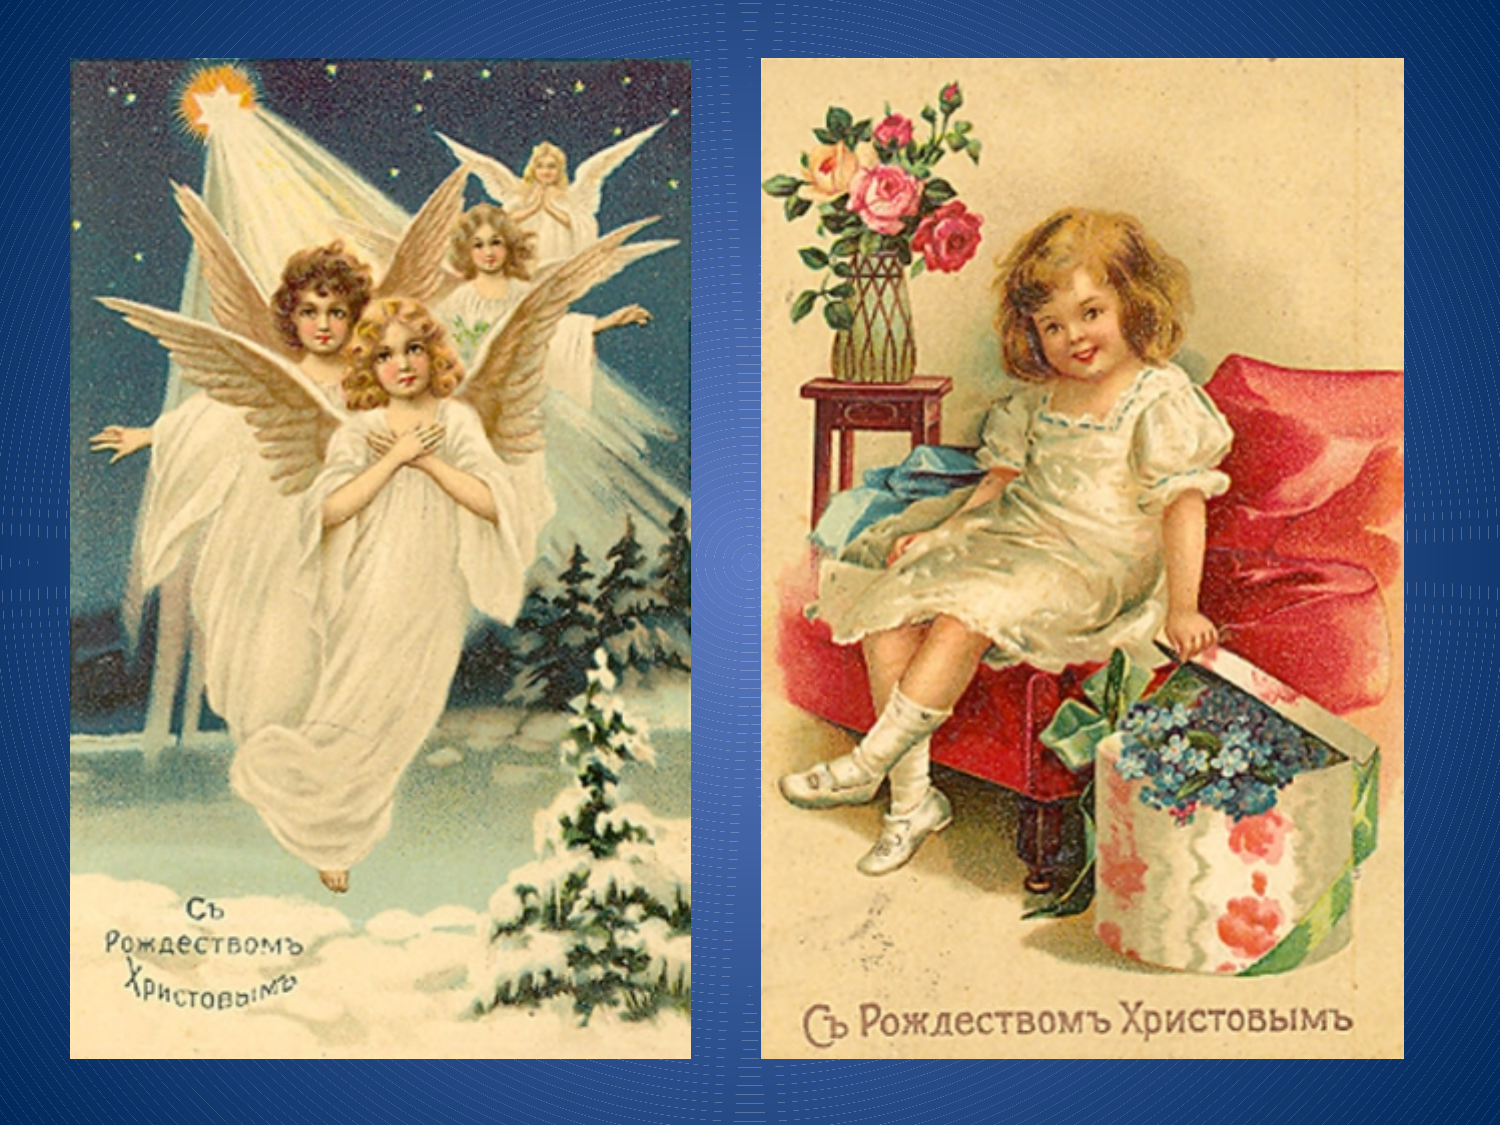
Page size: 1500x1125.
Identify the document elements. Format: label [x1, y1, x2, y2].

picture [761, 58, 1404, 1059]
picture [70, 58, 691, 1059]
